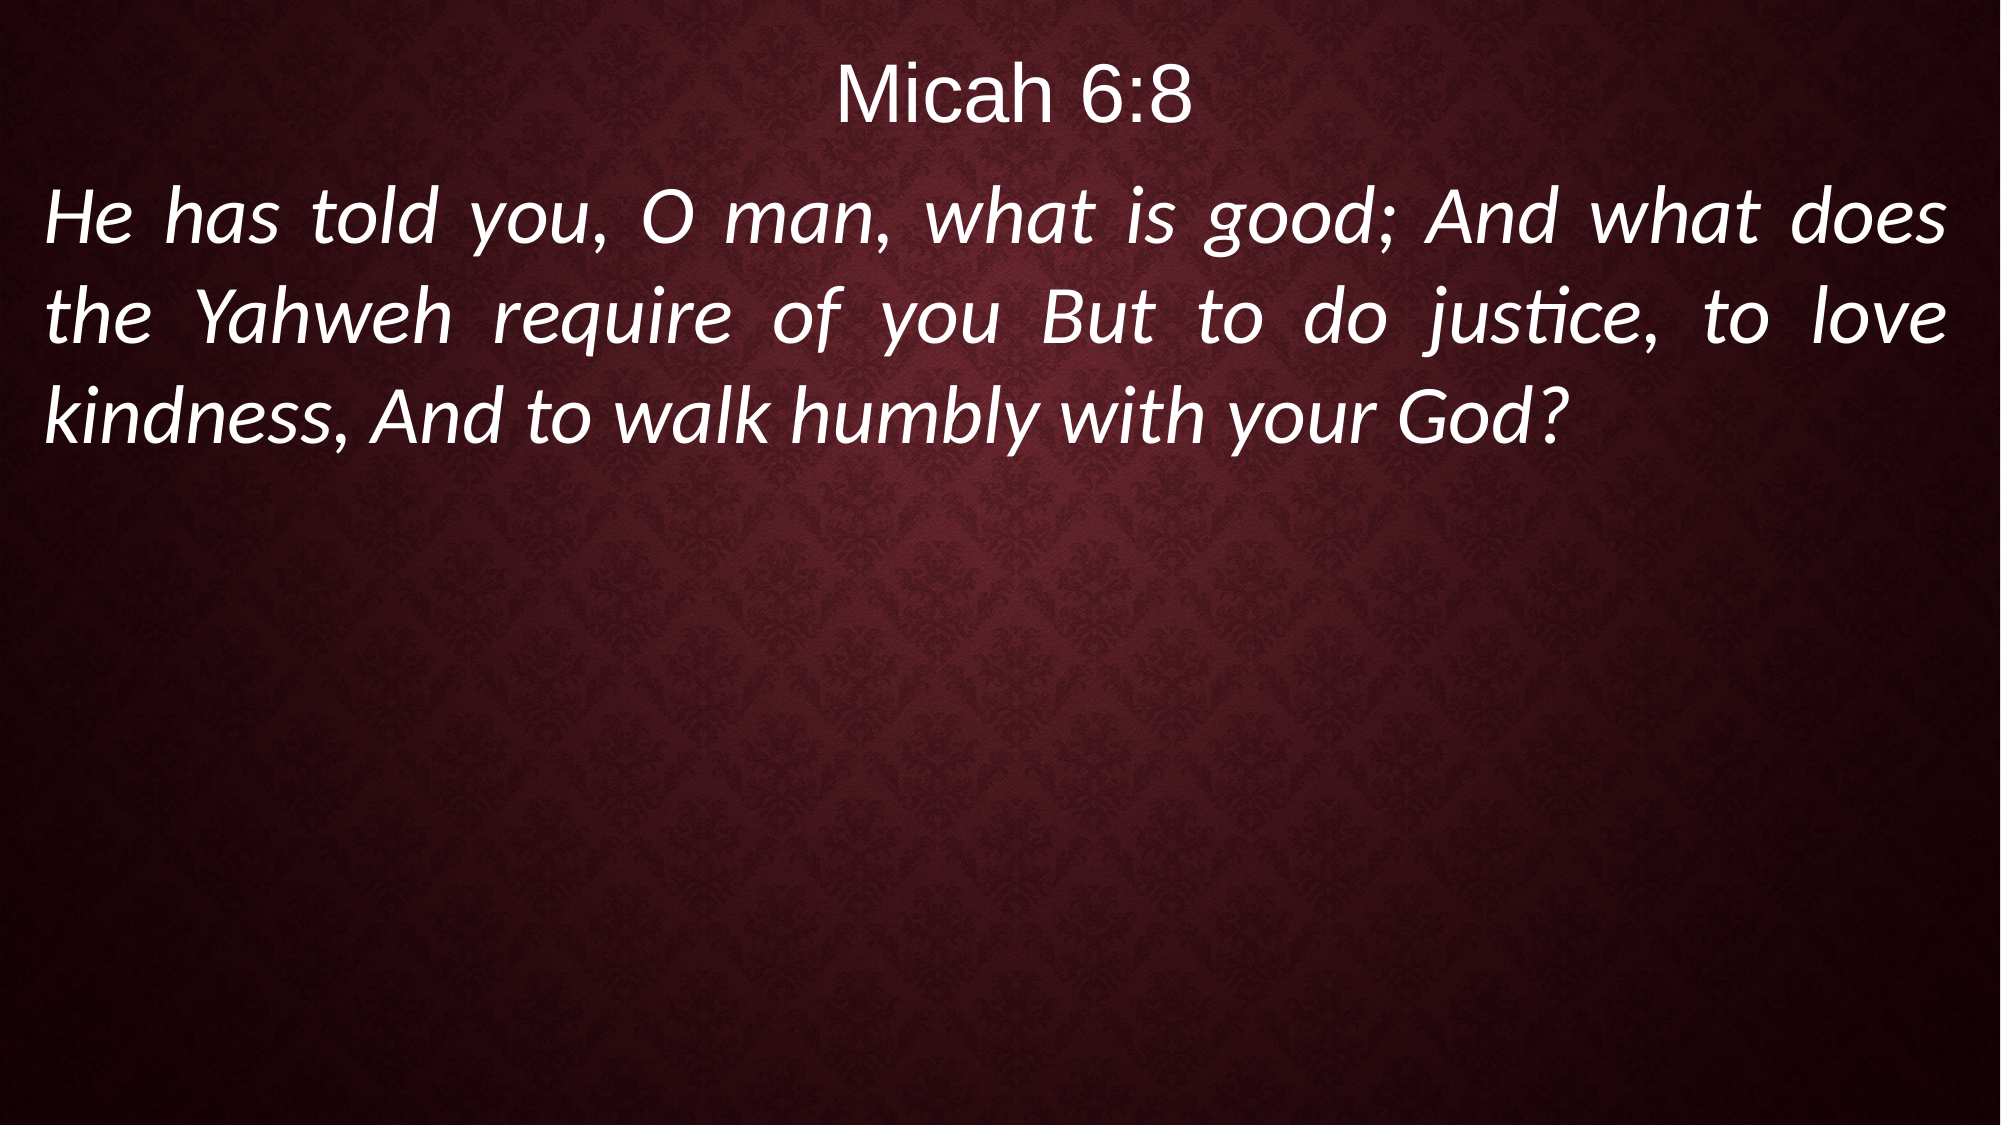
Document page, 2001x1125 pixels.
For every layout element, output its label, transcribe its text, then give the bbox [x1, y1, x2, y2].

text_box He has told you, O man, what is good; And what does the Yahweh require of you But to do justice, to love kindness, And to walk humbly with your God? [28, 152, 1965, 468]
text_box Micah 6:8 [55, 31, 1974, 146]
